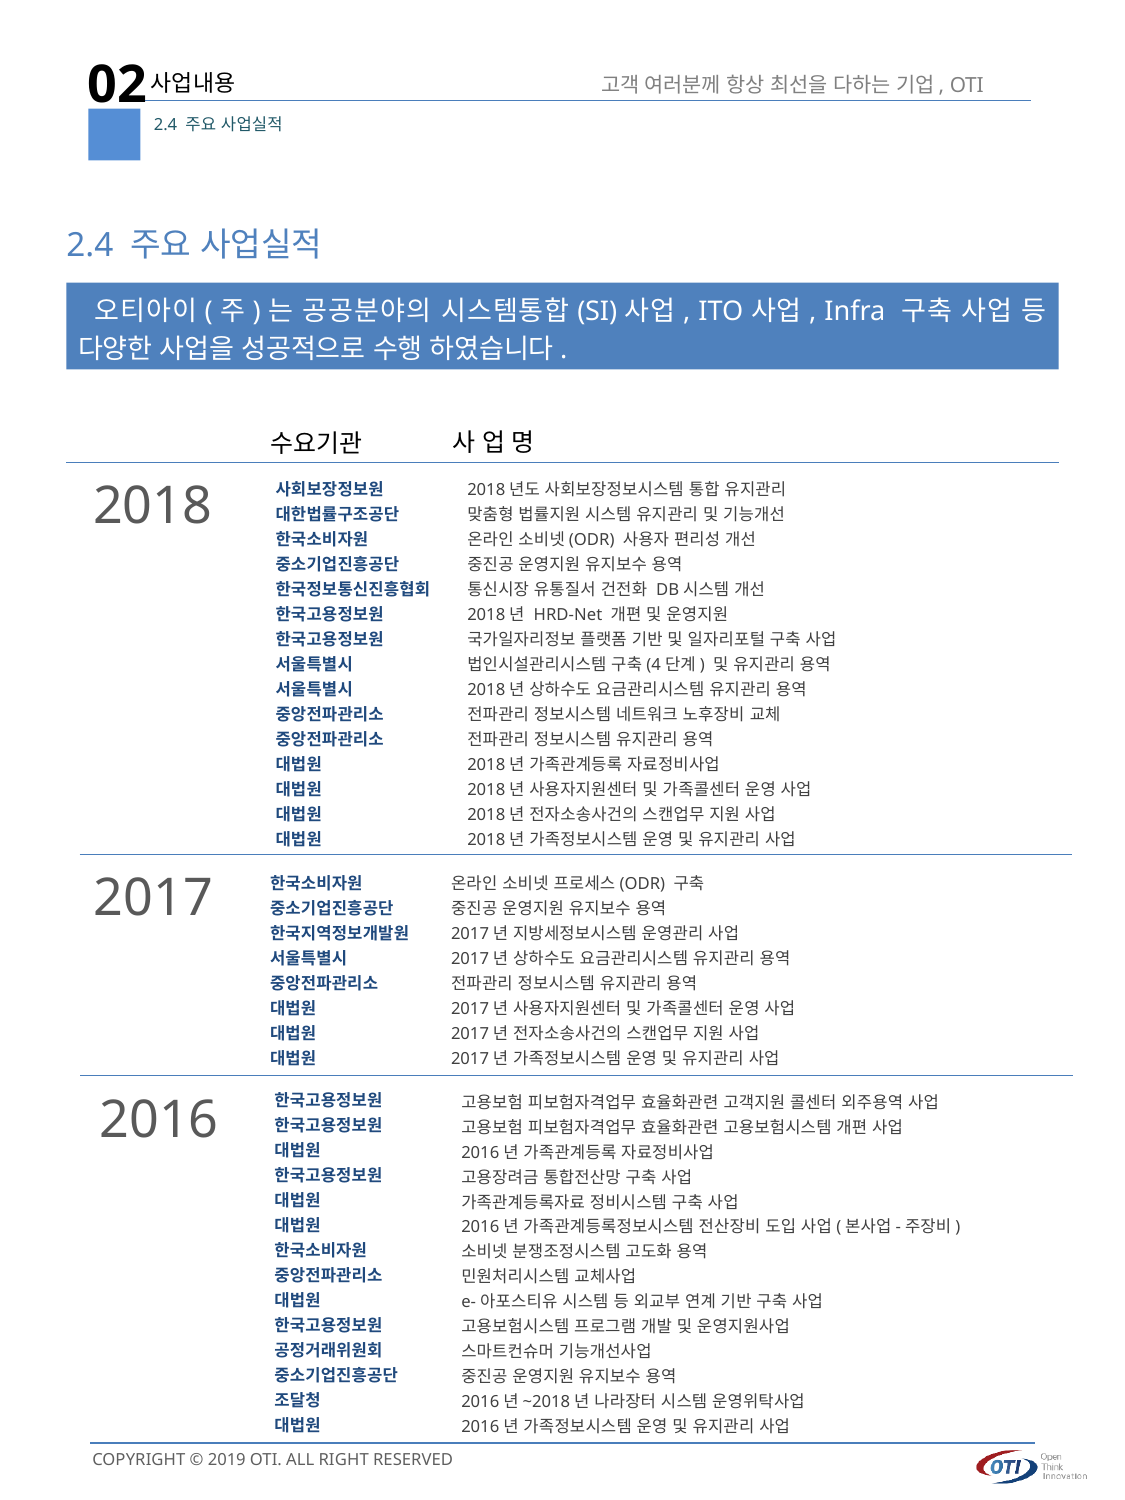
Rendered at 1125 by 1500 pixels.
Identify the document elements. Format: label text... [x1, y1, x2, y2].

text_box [66, 227, 1059, 367]
text_box 고용보험 피보험자격업무 효율화관련 고객지원 콜센터 외주용역 사업 고용보험 피보험자격업무 효율화관련 고용보험시스템 개편 사업 2016년 가족관계등록 자료정비사업 고용장려금 통합전산망 구축 사업 가족관계등록자료 정비시스템 구축 사업 2016년 가족관계등록정보시스템 전산장비 도입 사업(본사업-주장비) 소비넷 분쟁조정시스템 고도화 용역 민원처리시스템 교체사업 e-아포스티유 시스템 등 외교부 연계 기반 구축 사업 고용보험시스템 프로그램 개발 및 운영지원사업 스마트컨슈머 기능개선사업 중진공 운영지원 유지보수 용역 2016년~2018년 나라장터 시스템 운영위탁사업 2016년 가족정보시스템 운영 및 유지관리 사업 [446, 1084, 976, 1444]
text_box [85, 49, 554, 141]
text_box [66, 418, 1073, 1076]
picture [970, 1446, 1092, 1488]
text_box 한국고용정보원 한국고용정보원 대법원 한국고용정보원 대법원 대법원 한국소비자원 중앙전파관리소 대법원 한국고용정보원 공정거래위원회 중소기업진흥공단 조달청 대법원 [259, 1084, 414, 1443]
text_box 2016 [84, 1084, 234, 1155]
